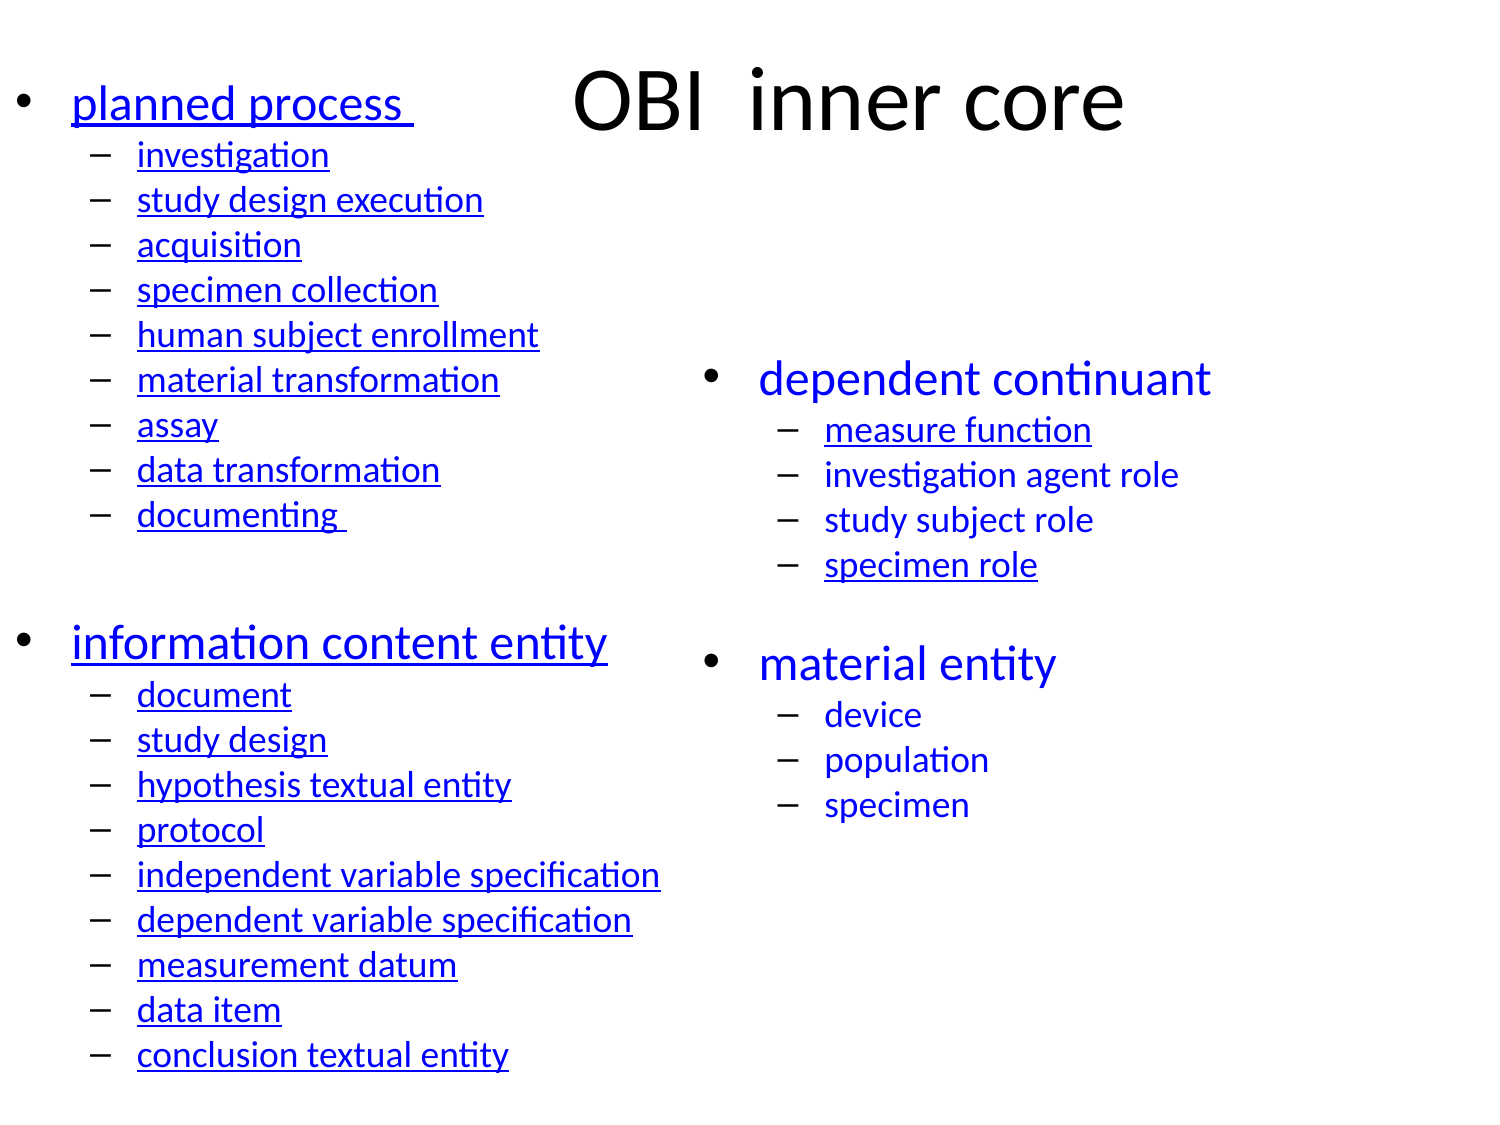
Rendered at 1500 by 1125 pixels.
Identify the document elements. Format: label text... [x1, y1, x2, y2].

title OBI inner core [174, 0, 1500, 188]
list planned process investigation study design execution acquisition specimen collection human subject enrollment material transformation assay data transformation documenting information content entity document study design hypothesis textual entity protocol independent variable specification dependent variable specification measurement datum data item conclusion textual entity [0, 62, 800, 805]
text_box dependent continuant measure function investigation agent role study subject role specimen role material entity device population specimen [687, 337, 1363, 1080]
